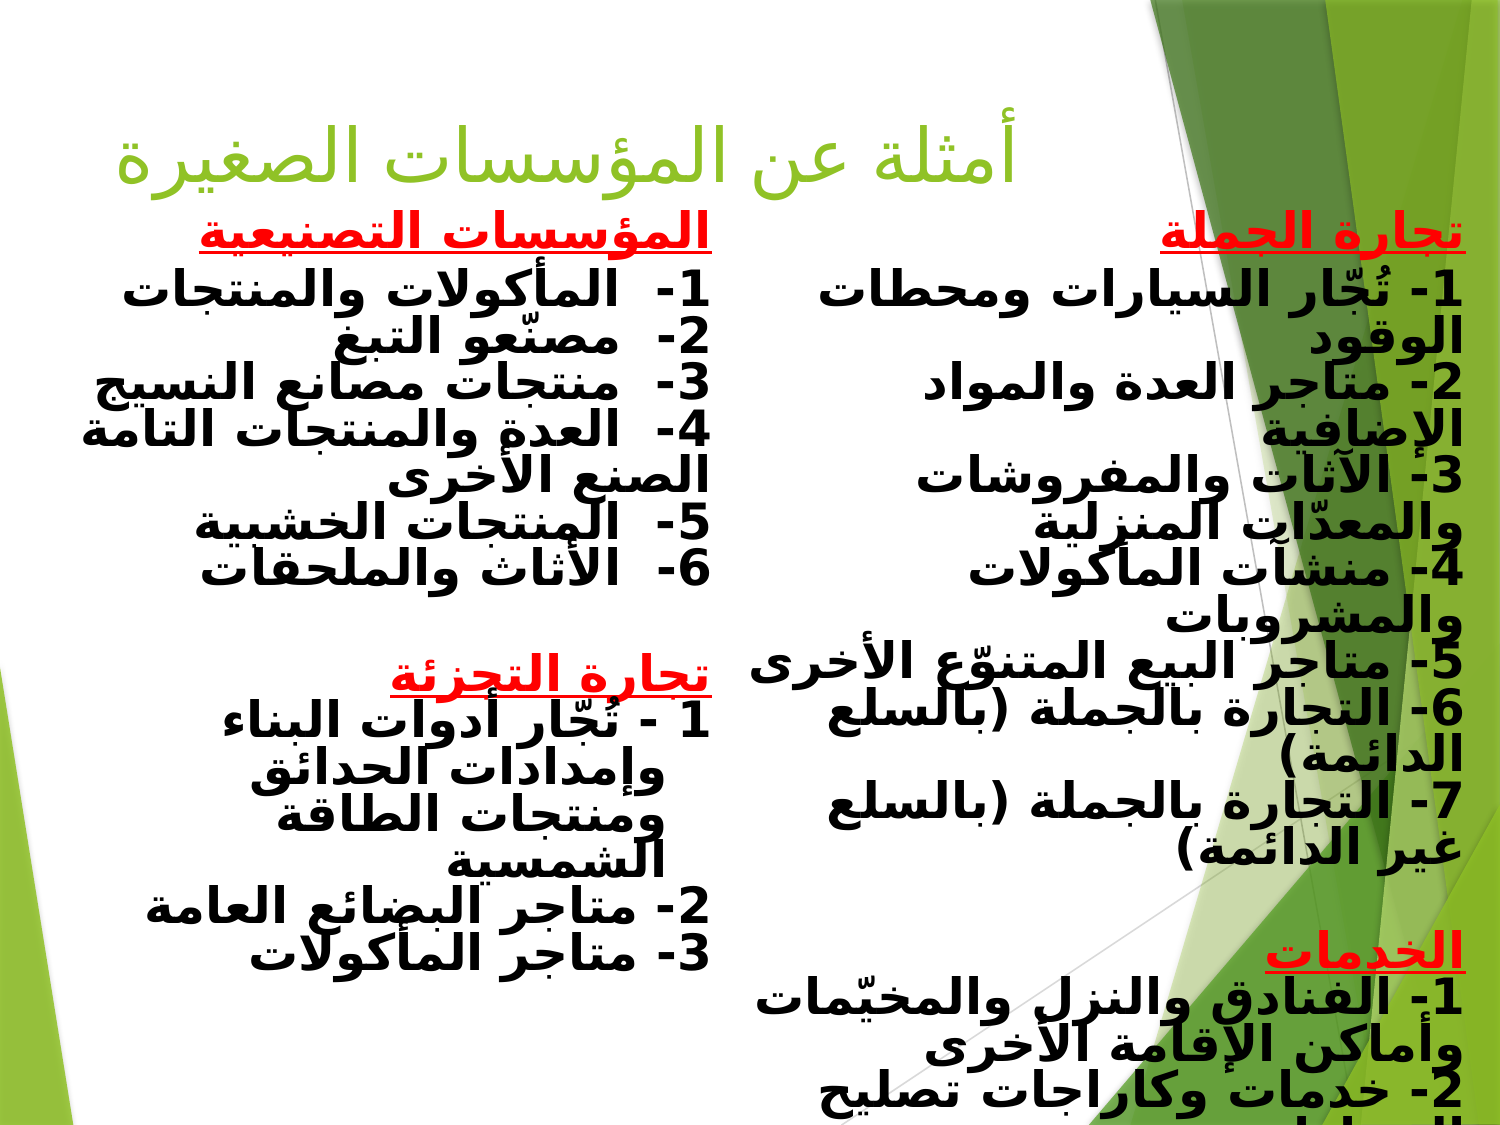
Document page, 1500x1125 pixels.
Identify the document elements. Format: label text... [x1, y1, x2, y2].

title أمثلة عن المؤسسات الصغيرة [99, 99, 1142, 211]
table_header المؤسسات التصنيعية [35, 211, 723, 269]
table_cell 1- تُجّار السيارات ومحطات الوقود 2- متاجر العدة والمواد الإضافية 3- الآثات والمفروشات والمعدّات المنزلية 4- منشآت المأكولات والمشروبات 5- متاجر البيع المتنوّع الأخرى 6- التجارة بالجملة (بالسلع الدائمة) 7- التجارة بالجملة (بالسلع غير الدائمة) الخدمات 1- الفنادق والنزل والمخيّمات وأماكن الإقامة الأخرى 2- خدمات وكاراجات تصليح السيارات 3- الخدمات الشخصية 4- خدمات الترفيه والاستجمام 5- خدمات الأعمال 6- خدمات إنتاج الأفلام والتصوير 7- تنظيم الفعاليات [723, 269, 1476, 1125]
table_cell 1- المأكولات والمنتجات 2- مصنّعو التبغ 3- منتجات مصانع النسيج 4- العدة والمنتجات التامة الصنع الأخرى 5- المنتجات الخشبية 6- الأثاث والملحقات تجارة التجزئة 1 - تُجّار أدوات البناء وإمدادات الحدائق ومنتجات الطاقة الشمسية 2- متاجر البضائع العامة 3- متاجر المأكولات [35, 269, 723, 1125]
table_header تجارة الجملة [723, 211, 1476, 269]
